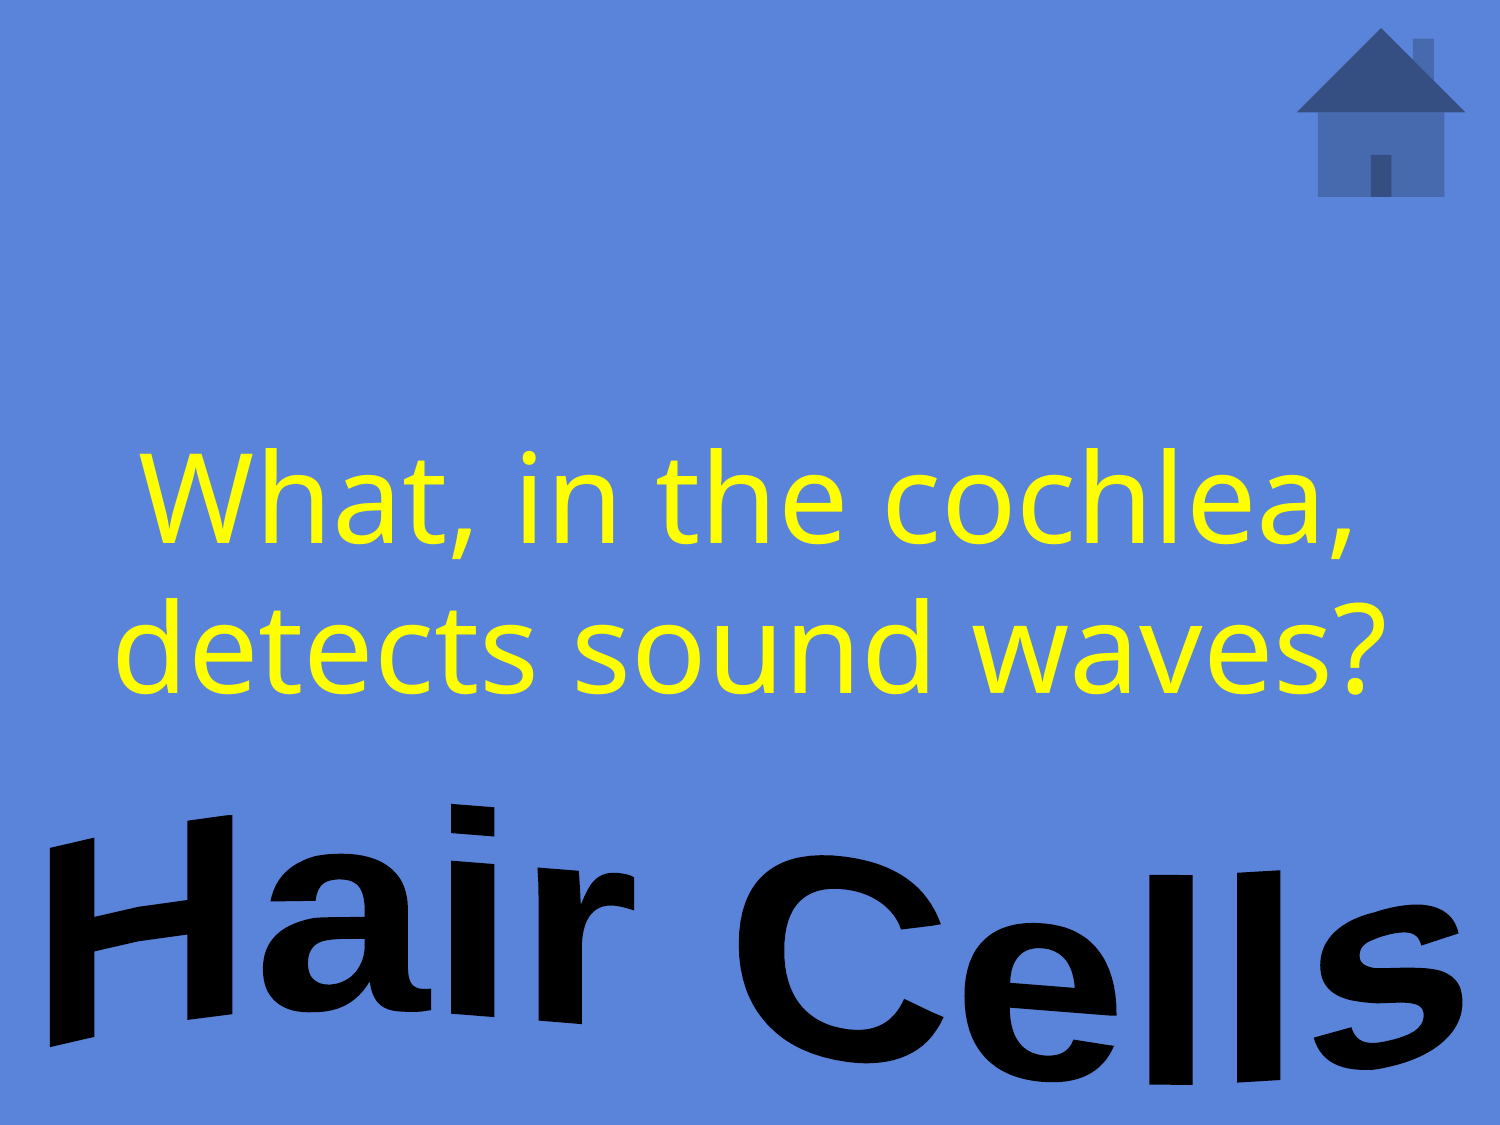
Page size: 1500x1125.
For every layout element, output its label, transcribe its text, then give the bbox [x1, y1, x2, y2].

text_box [1262, 0, 1500, 225]
title What, in the cochlea, detects sound waves? [75, 474, 1425, 663]
